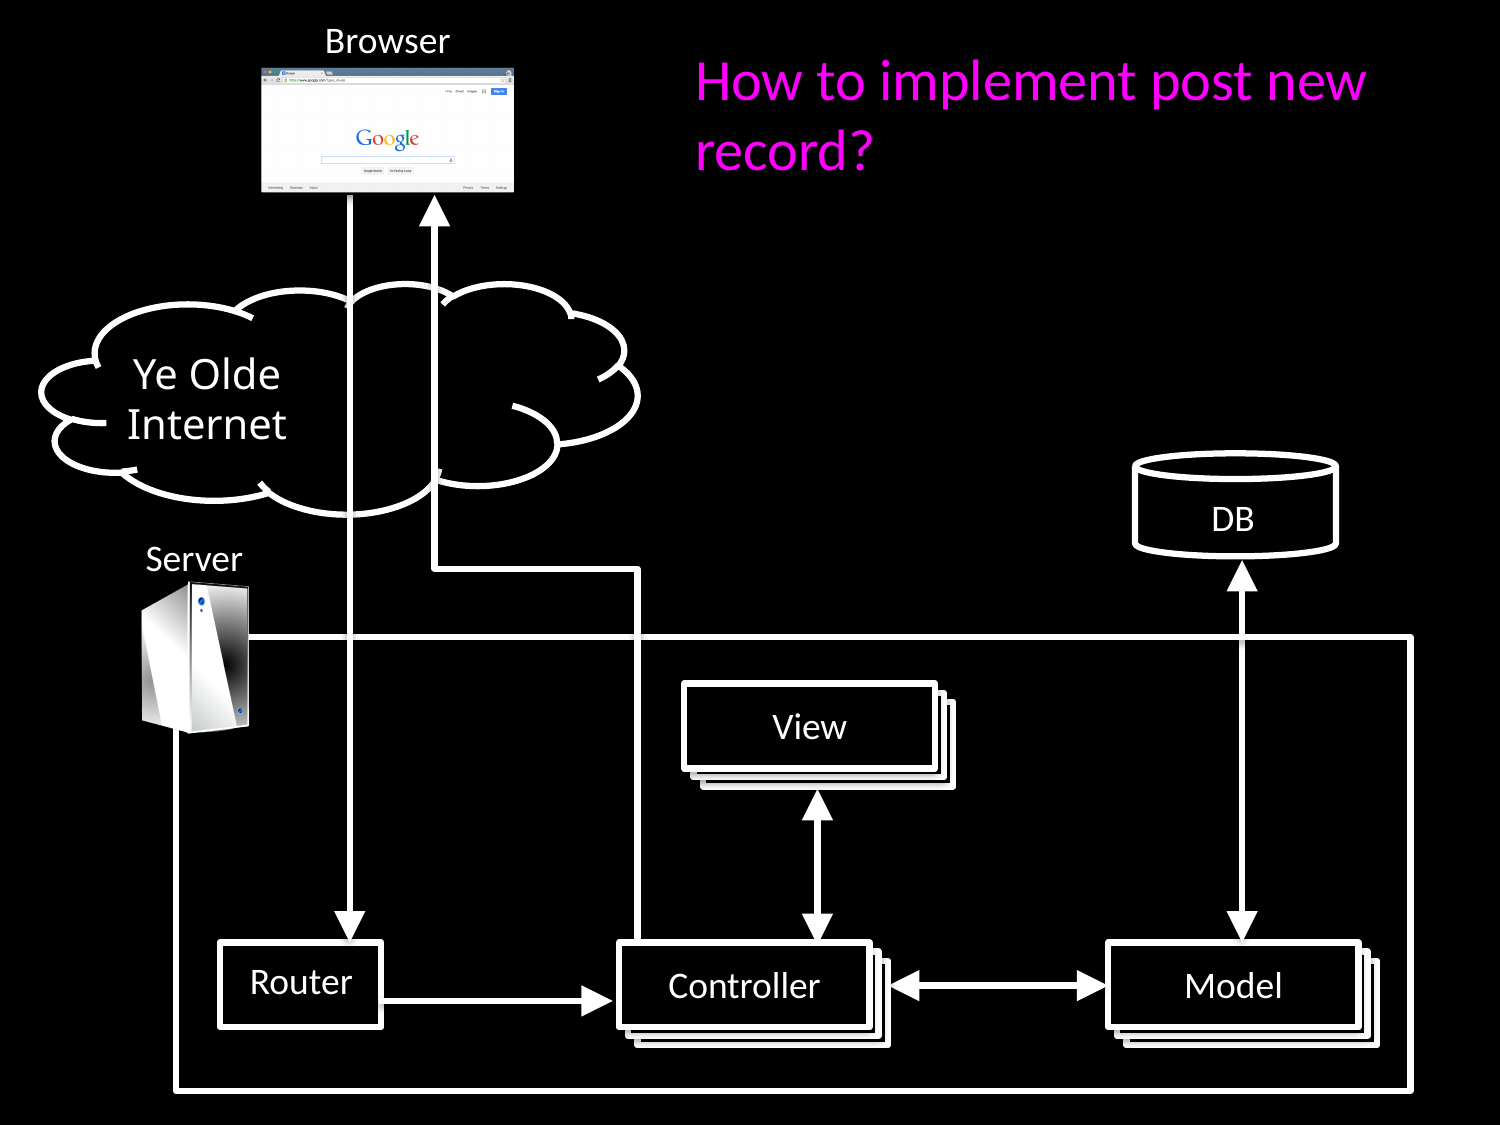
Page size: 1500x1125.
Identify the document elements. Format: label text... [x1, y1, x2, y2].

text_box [618, 942, 889, 1046]
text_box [41, 283, 345, 515]
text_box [70, 526, 1411, 1092]
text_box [162, 467, 910, 671]
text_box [1134, 453, 1337, 525]
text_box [219, 942, 382, 1028]
text_box How to implement post new record? [680, 34, 1500, 190]
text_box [354, 283, 638, 465]
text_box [248, 8, 528, 212]
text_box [684, 683, 954, 787]
